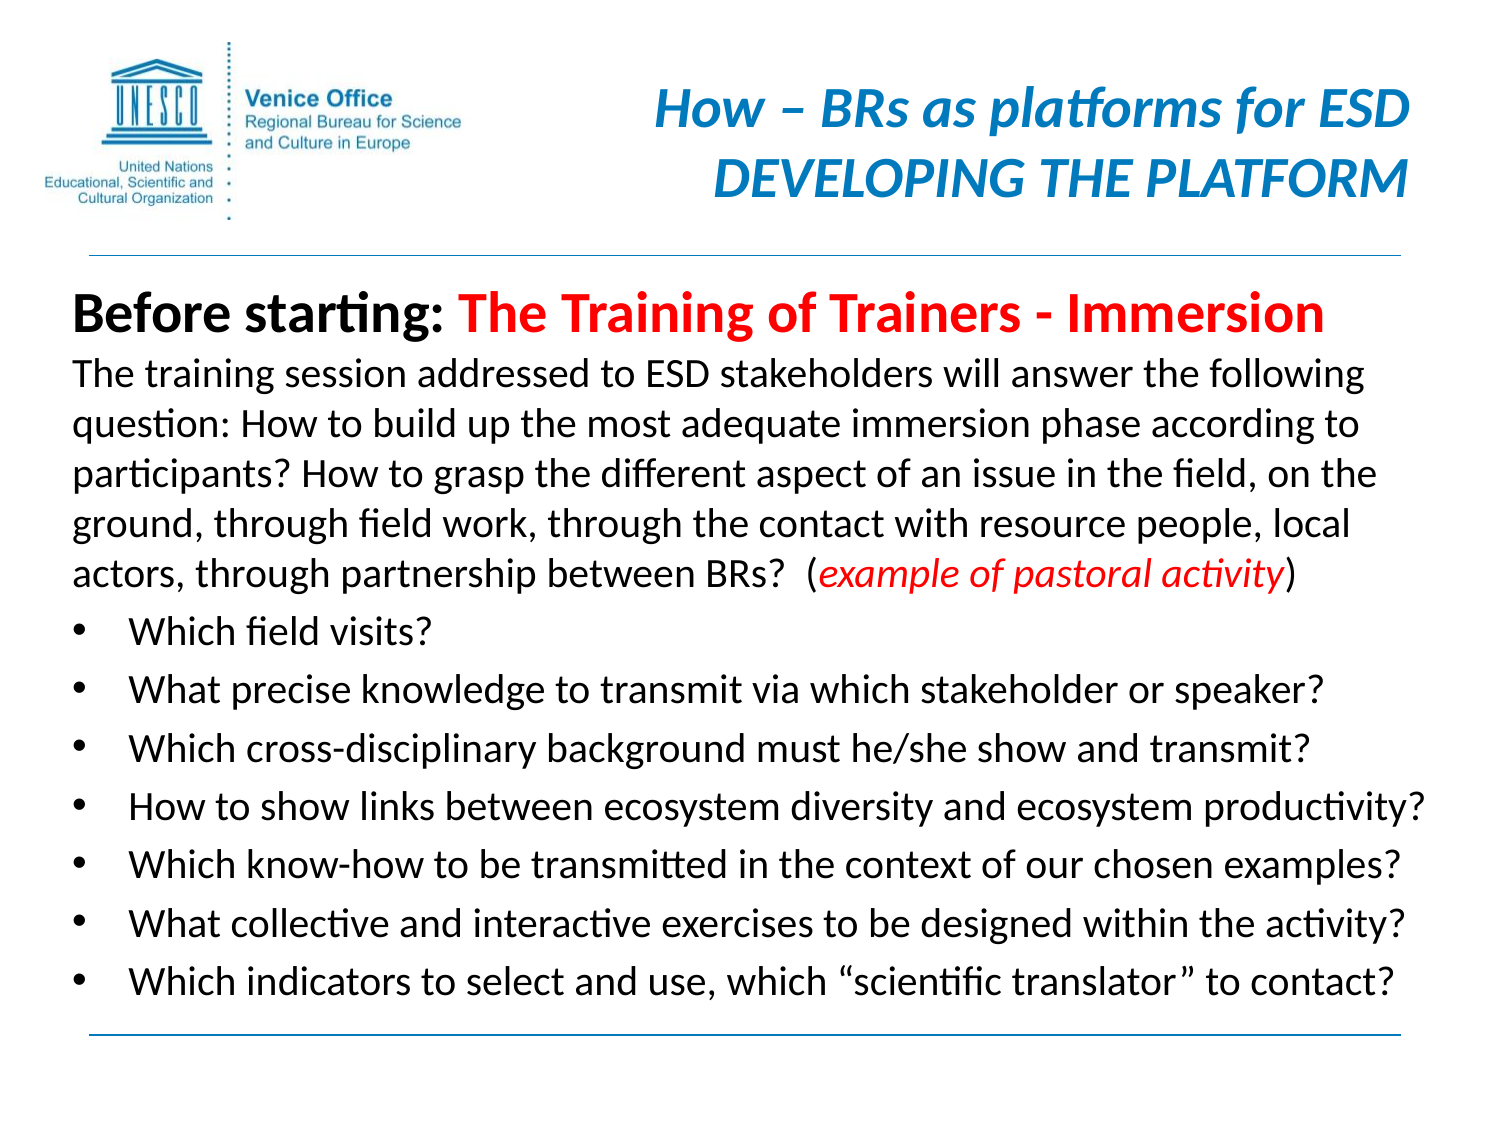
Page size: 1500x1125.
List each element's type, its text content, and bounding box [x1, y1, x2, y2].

title How – BRs as platforms for ESD DEVELOPING THE PLATFORM [506, 45, 1425, 233]
picture [29, 42, 507, 220]
text_box The training session addressed to ESD stakeholders will answer the following question: How to build up the most adequate immersion phase according to participants? How to grasp the different aspect of an issue in the field, on the ground, through field work, through the contact with resource people, local actors, through partnership between BRs? (example of pastoral activity) Which field visits? What precise knowledge to transmit via which stakeholder or speaker? Which cross-disciplinary background must he/she show and transmit? How to show links between ecosystem diversity and ecosystem productivity? Which know-how to be transmitted in the context of our chosen examples? What collective and interactive exercises to be designed within the activity? Which indicators to select and use, which “scientific translator” to contact? [57, 337, 1447, 1053]
text_box Before starting: The Training of Trainers - Immersion [57, 267, 1388, 337]
